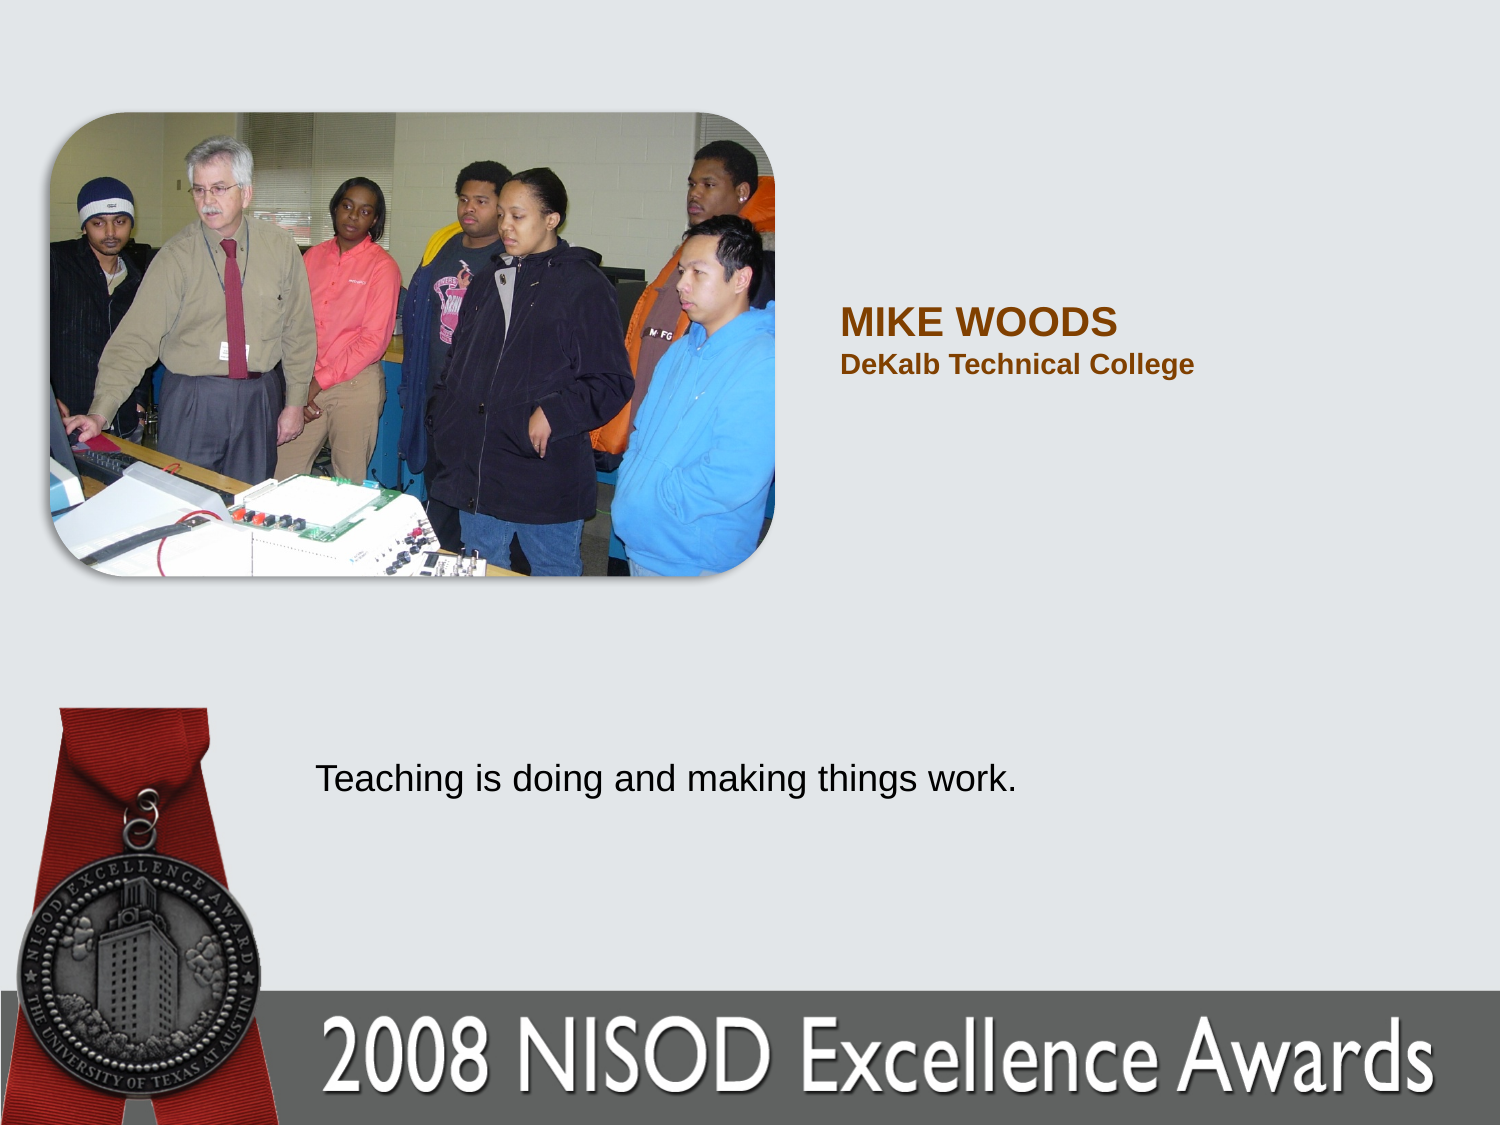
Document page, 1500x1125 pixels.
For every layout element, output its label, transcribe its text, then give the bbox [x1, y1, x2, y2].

picture [0, 0, 1500, 1125]
list Teaching is doing and making things work. [300, 737, 1413, 875]
title MIKE WOODS DeKalb Technical College [825, 184, 1475, 388]
